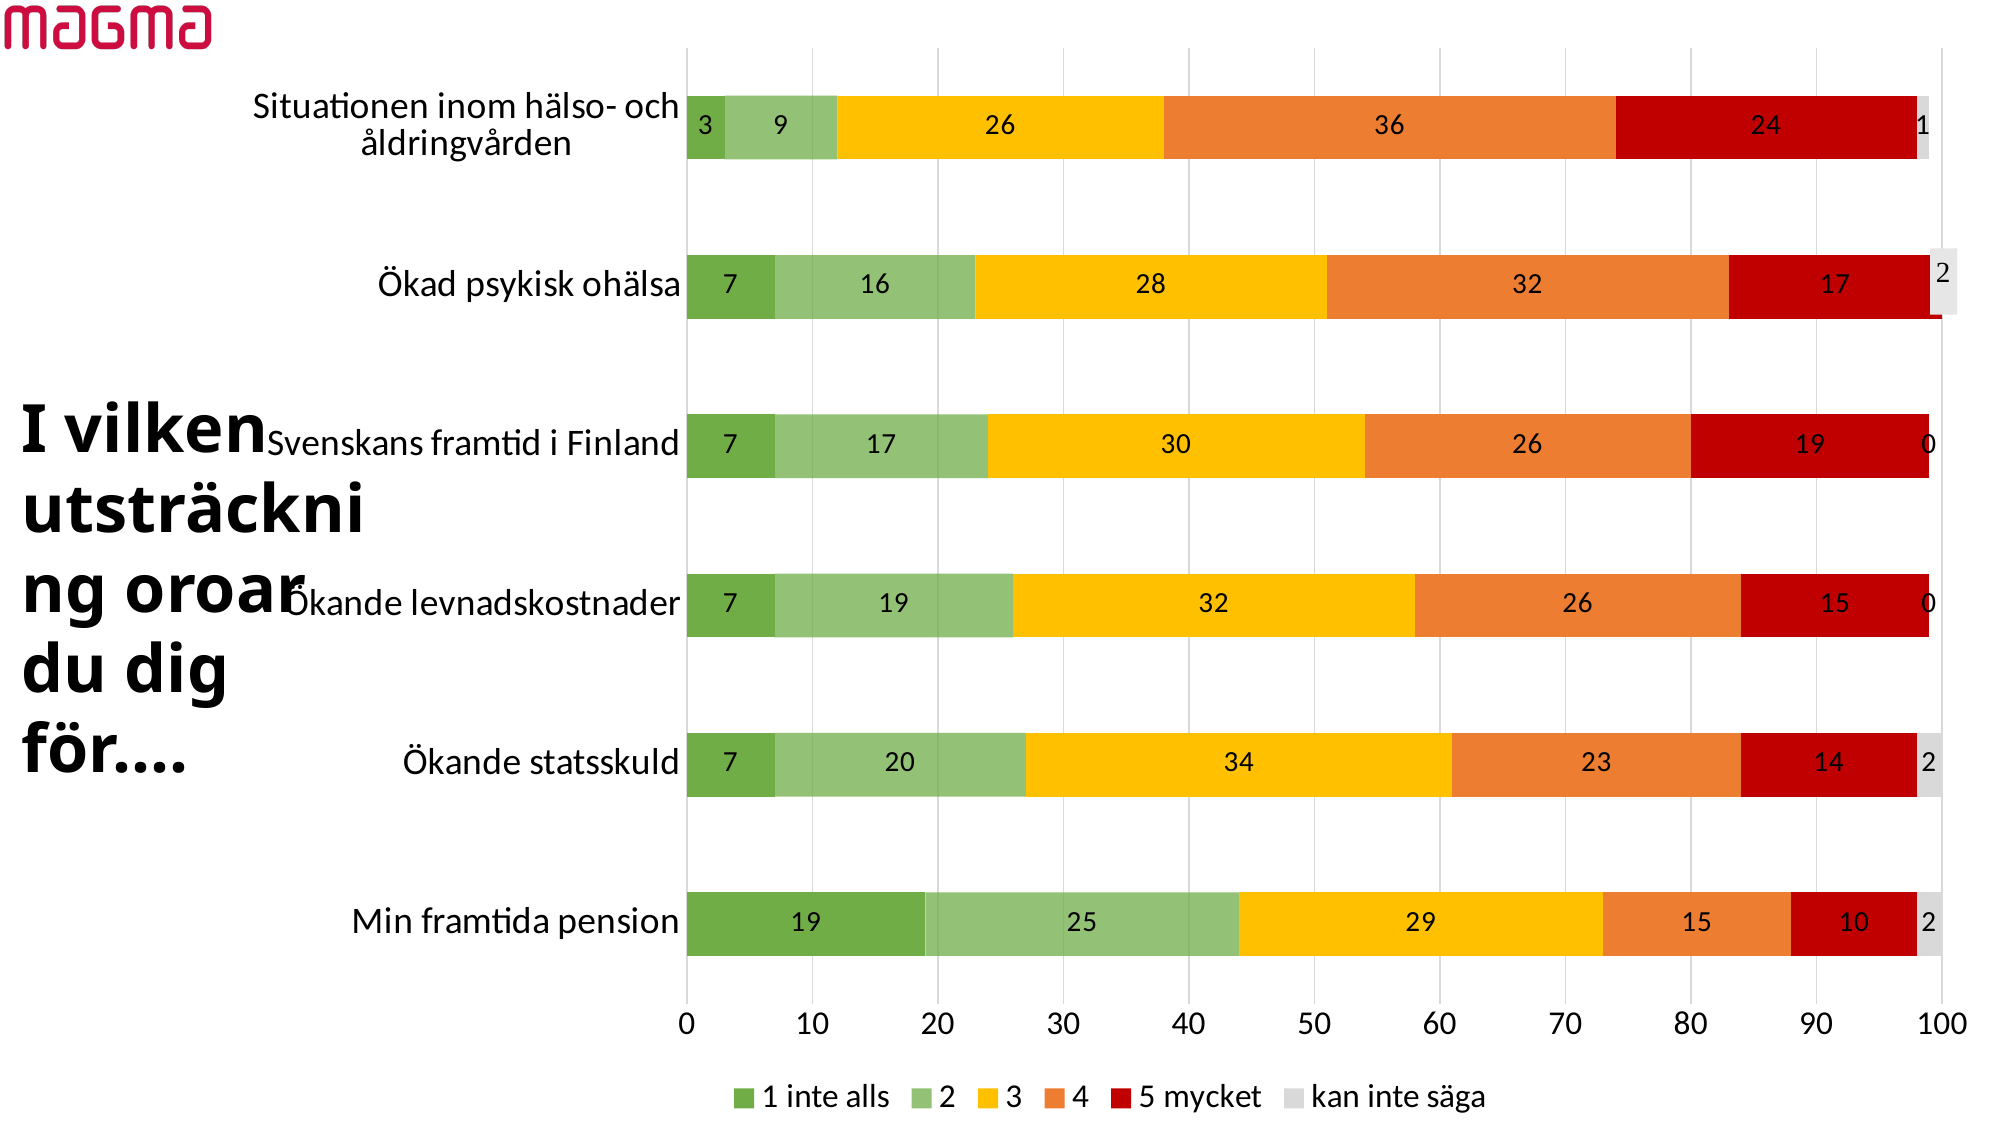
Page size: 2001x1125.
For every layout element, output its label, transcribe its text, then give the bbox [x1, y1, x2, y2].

chart [217, 26, 2000, 1122]
picture [0, 0, 218, 53]
text_box I vilken utsträckning oroar du dig för…. [6, 378, 217, 793]
